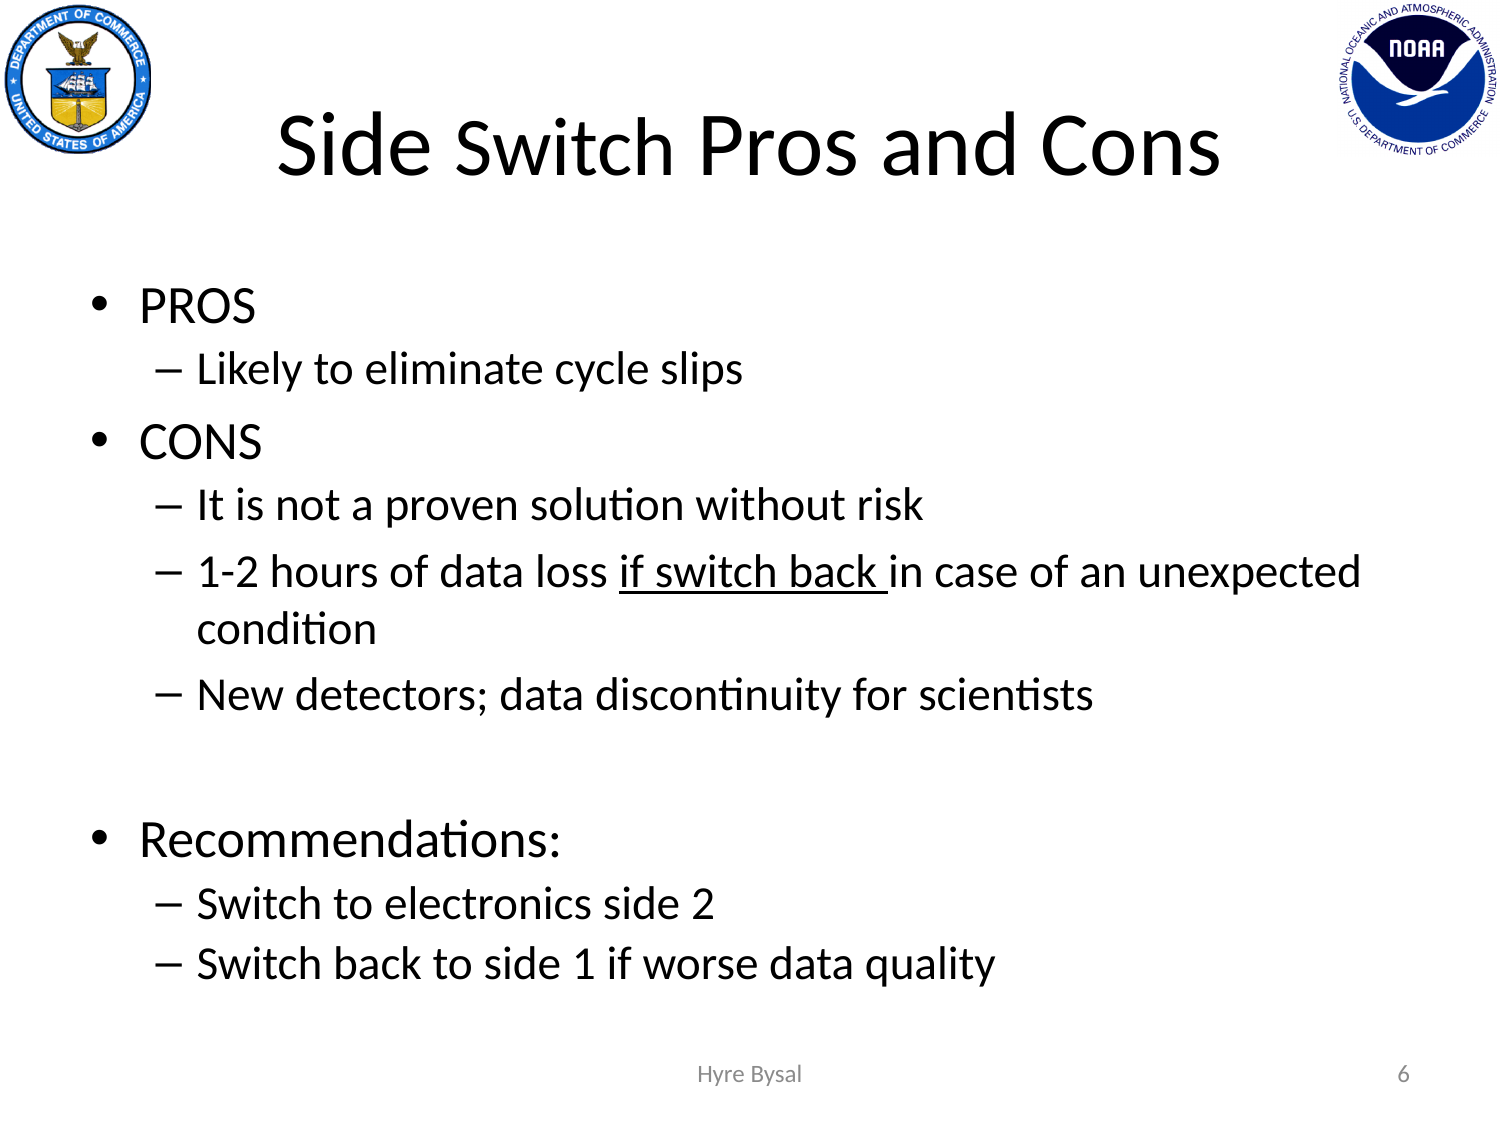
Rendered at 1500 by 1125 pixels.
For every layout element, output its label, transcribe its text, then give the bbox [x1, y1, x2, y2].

picture [4, 4, 151, 154]
slide_number 6 [1074, 1042, 1425, 1103]
list PROS Likely to eliminate cycle slips CONS It is not a proven solution without risk 1-2 hours of data loss if switch back in case of an unexpected condition New detectors; data discontinuity for scientists Recommendations: Switch to electronics side 2 Switch back to side 1 if worse data quality [75, 262, 1425, 1005]
footer Hyre Bysal [512, 1042, 988, 1103]
title Side Switch Pros and Cons [75, 45, 1425, 233]
picture [1337, 0, 1500, 157]
